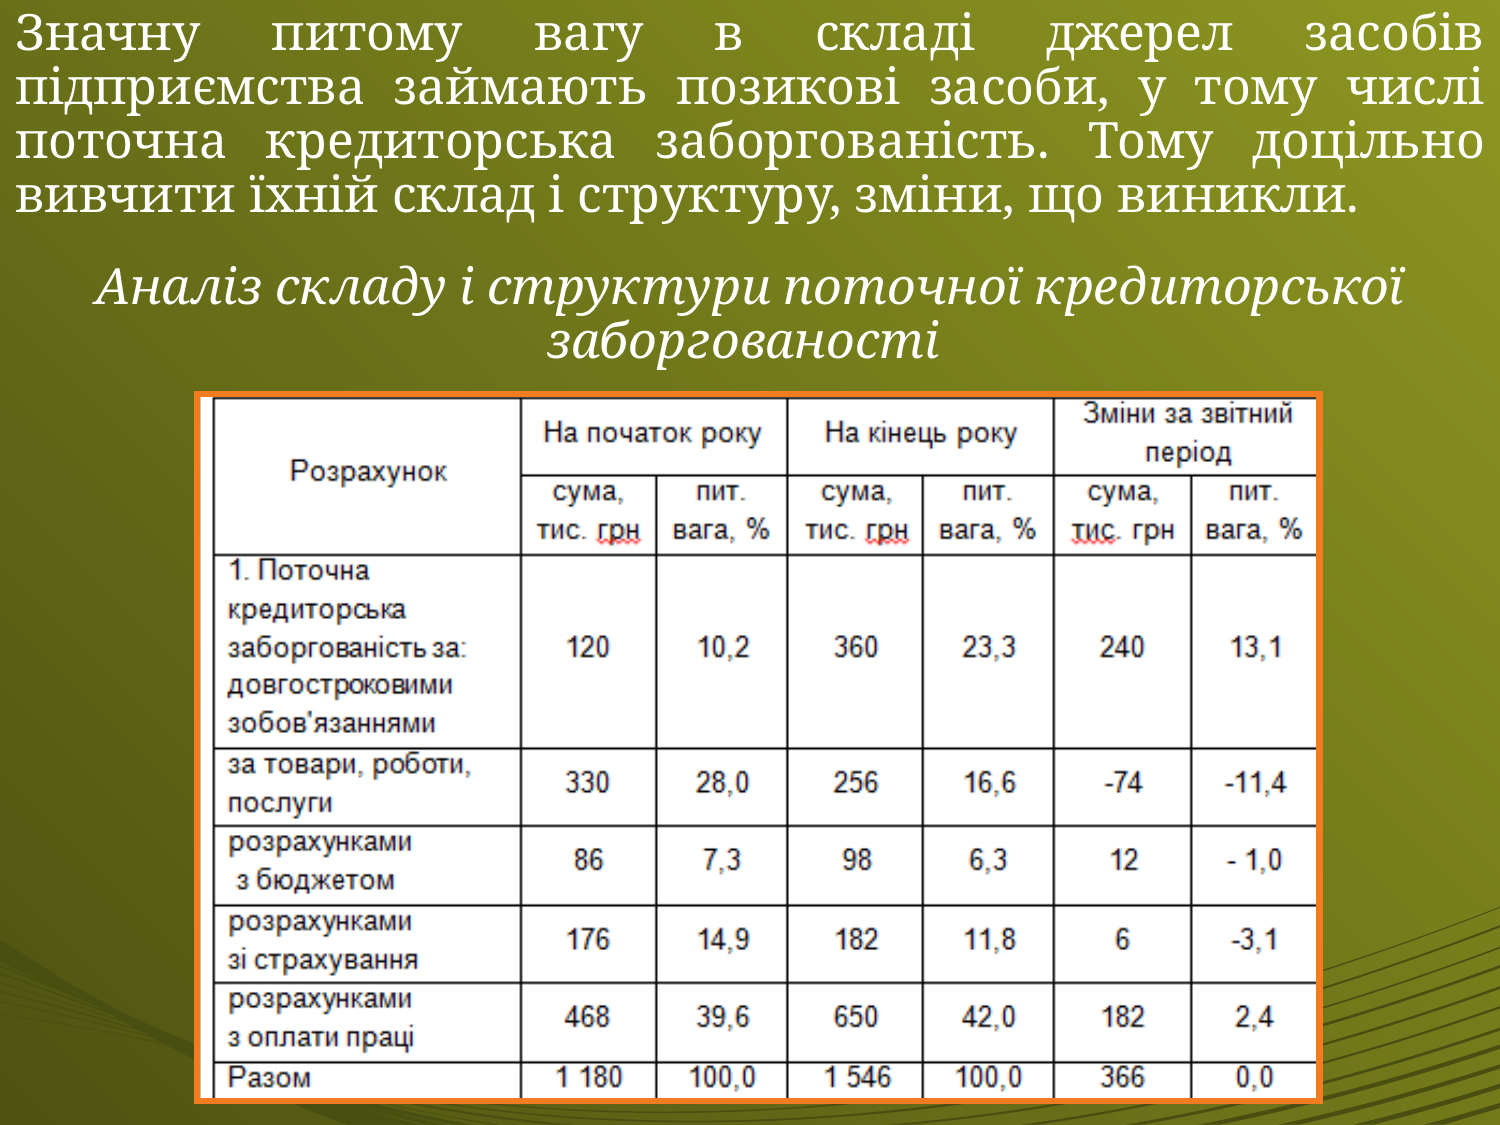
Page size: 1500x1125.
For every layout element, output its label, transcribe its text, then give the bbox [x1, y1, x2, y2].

picture [200, 396, 1317, 1098]
list Значну питому вагу в складі джерел засобів підприємства зай­мають позикові засоби, у тому числі поточна кредиторська заборгова­ність. Тому доцільно вивчити їхній склад і структуру, зміни, що виникли. Аналіз складу і структури поточної кредиторської заборгованості [0, 0, 1500, 1125]
